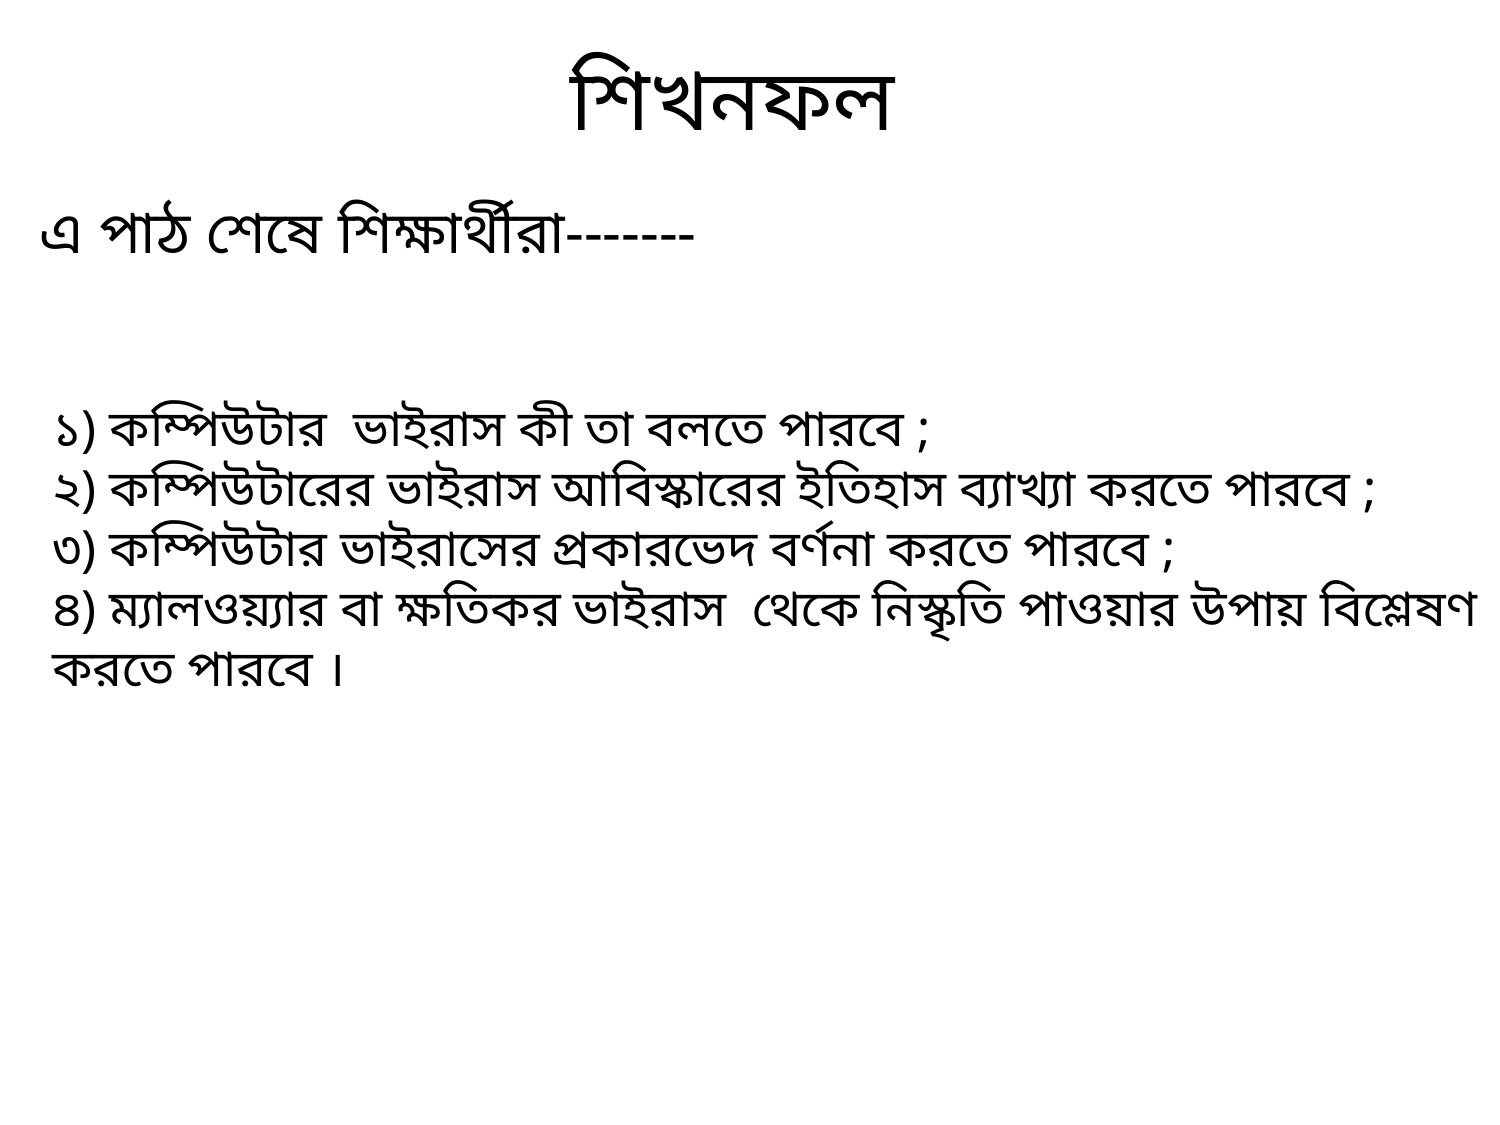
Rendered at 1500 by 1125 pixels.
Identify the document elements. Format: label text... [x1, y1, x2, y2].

text_box এ পাঠ শেষে শিক্ষার্থীরা------- [24, 188, 825, 273]
text_box ১) কম্পিউটার ভাইরাস কী তা বলতে পারবে ; ২) কম্পিউটারের ভাইরাস আবিস্কারের ইতিহাস ব্যাখ্যা করতে পারবে ; ৩) কম্পিউটার ভাইরাসের প্রকারভেদ বর্ণনা করতে পারবে ; ৪) ম্যালওয়্যার বা ক্ষতিকর ভাইরাস থেকে নিস্কৃতি পাওয়ার উপায় বিশ্লেষণ করতে পারবে । [37, 388, 1500, 704]
title শিখনফল [487, 37, 1000, 155]
